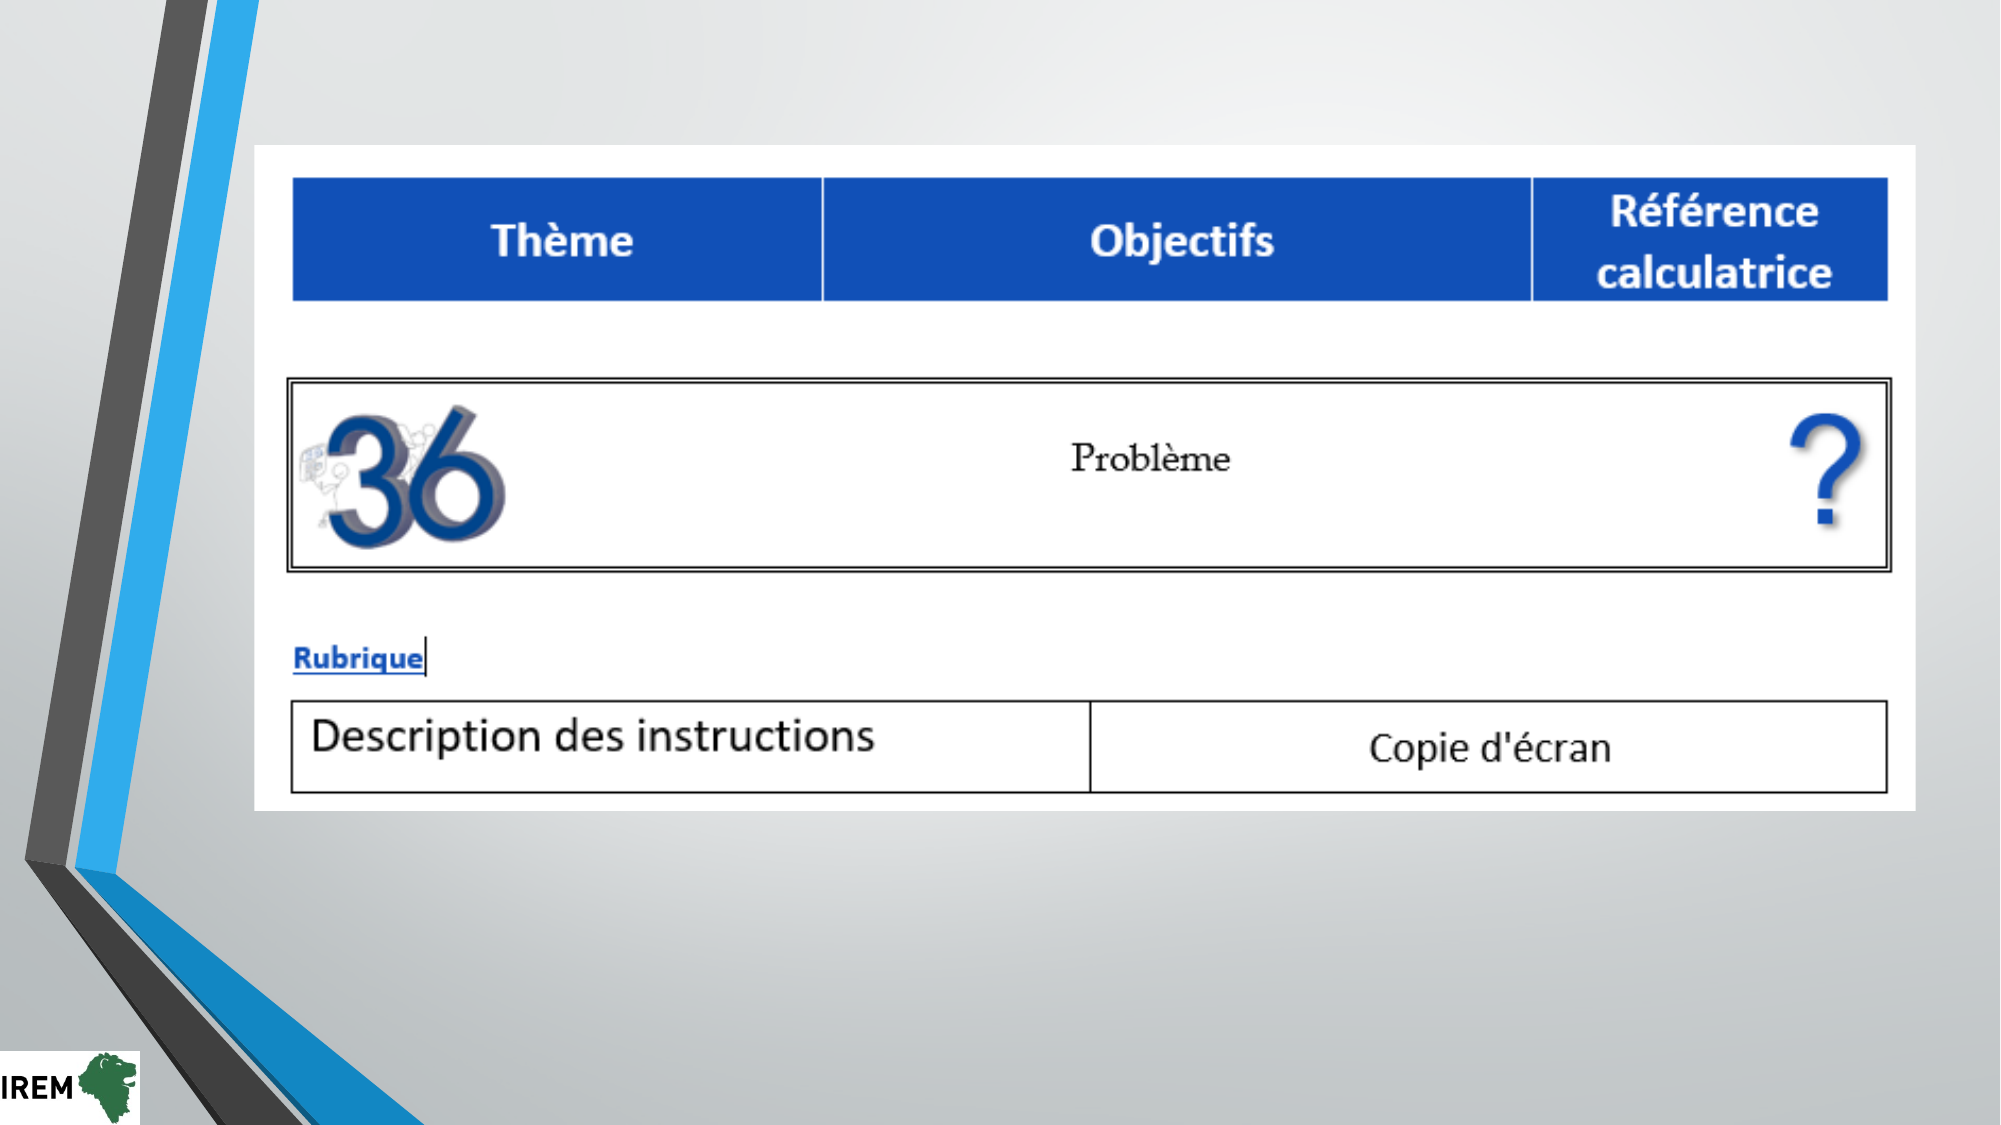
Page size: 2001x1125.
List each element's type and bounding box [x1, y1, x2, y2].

picture [254, 145, 1916, 811]
picture [0, 1051, 140, 1125]
